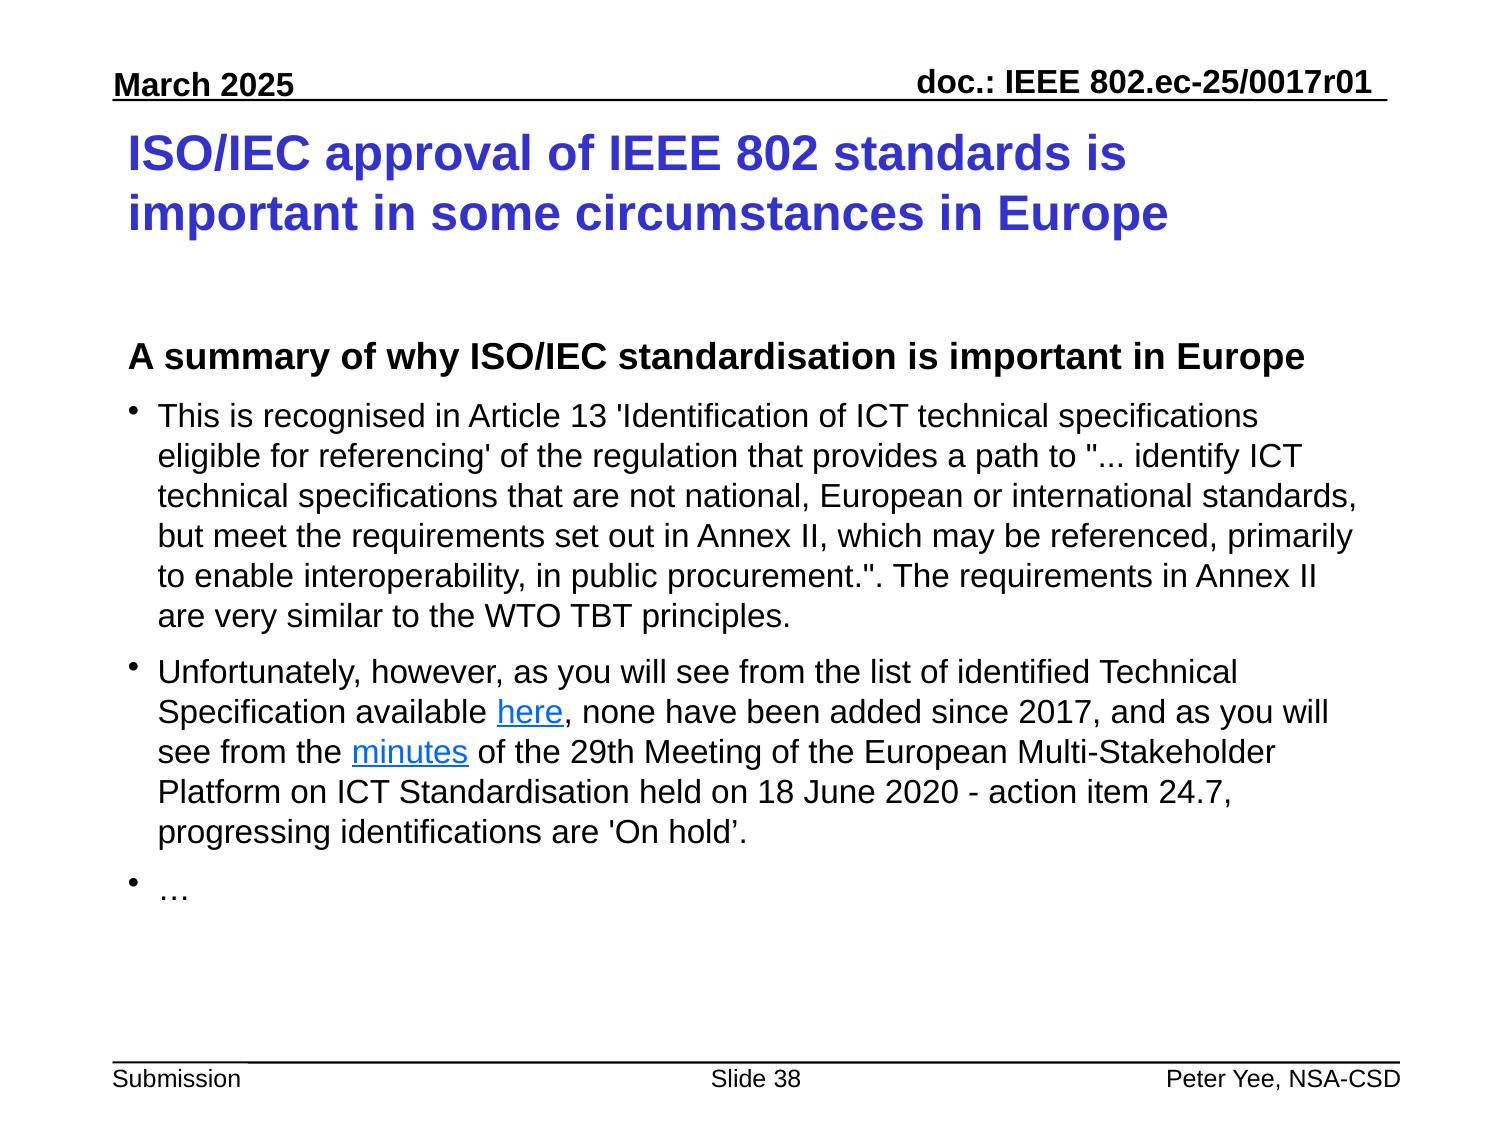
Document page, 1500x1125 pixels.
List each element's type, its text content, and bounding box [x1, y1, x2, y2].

title ISO/IEC approval of IEEE 802 standards is important in some circumstances in Europe [112, 112, 1388, 288]
slide_number Slide 38 [709, 1061, 803, 1093]
footer Peter Yee, NSA-CSD [1164, 1061, 1402, 1093]
list A summary of why ISO/IEC standardisation is important in Europe This is recognised in Article 13 'Identification of ICT technical specifications eligible for referencing' of the regulation that provides a path to "... identify ICT technical specifications that are not national, European or international standards, but meet the requirements set out in Annex II, which may be referenced, primarily to enable interoperability, in public procurement.". The requirements in Annex II are very similar to the WTO TBT principles. Unfortunately, however, as you will see from the list of identified Technical Specification available here, none have been added since 2017, and as you will see from the minutes of the 29th Meeting of the European Multi-Stakeholder Platform on ICT Standardisation held on 18 June 2020 - action item 24.7, progressing identifications are 'On hold’. … [112, 324, 1388, 1000]
